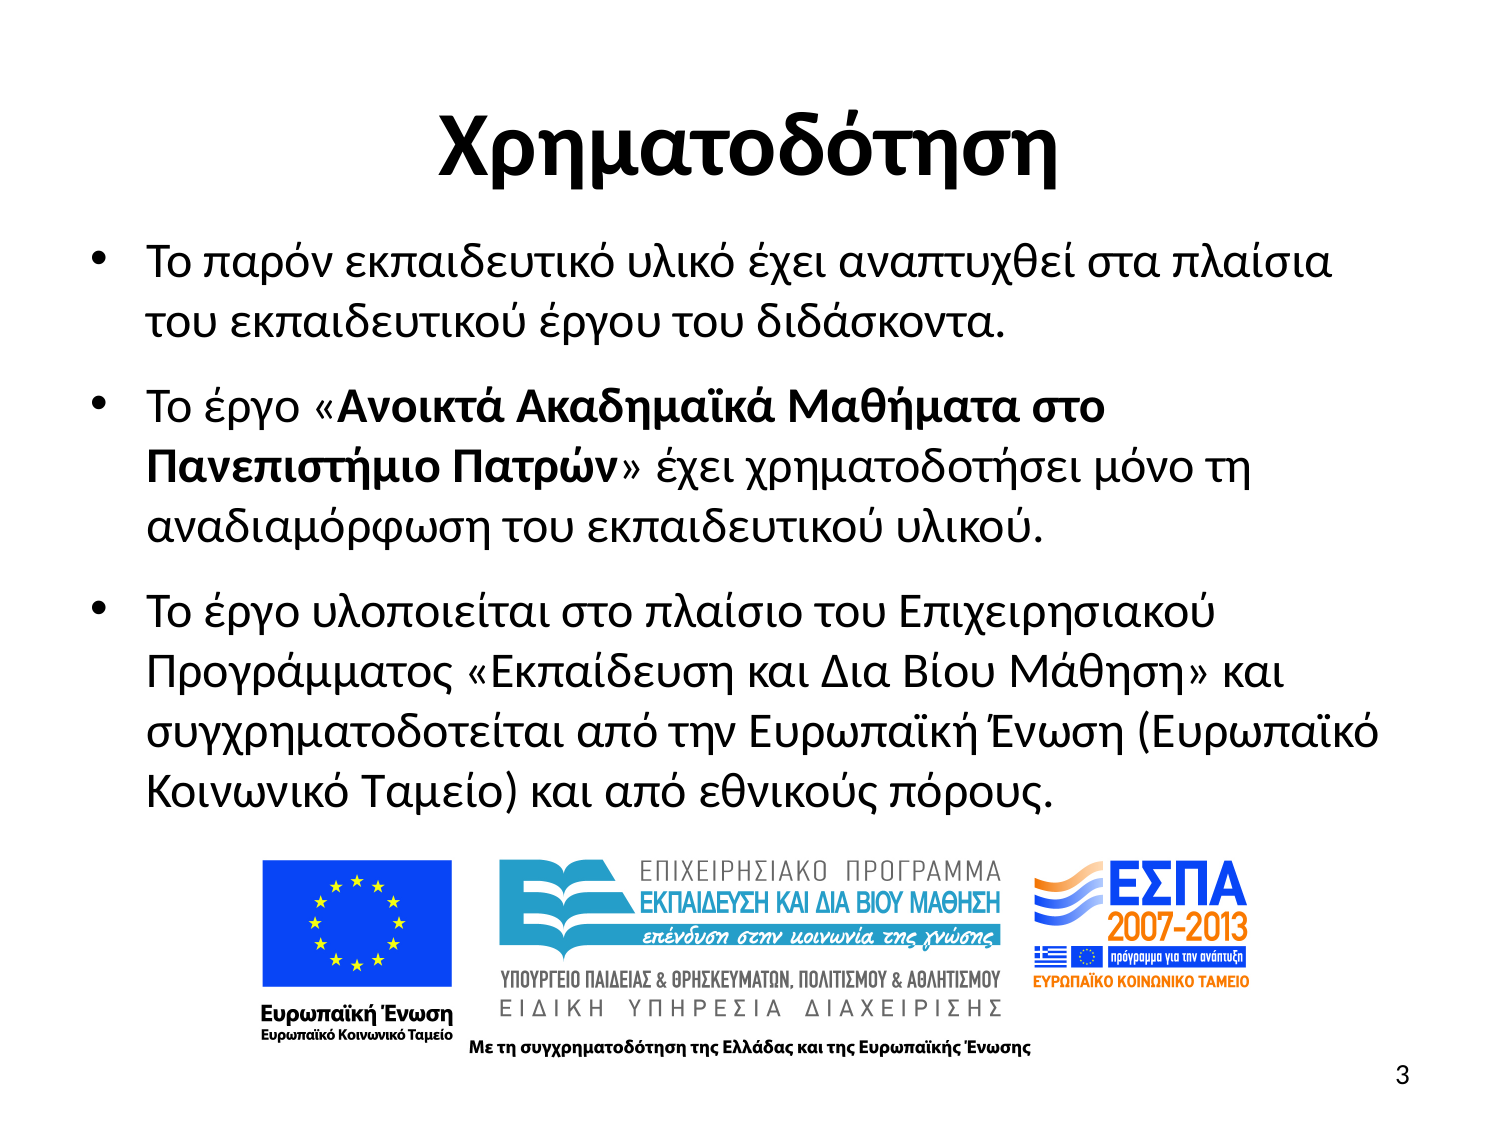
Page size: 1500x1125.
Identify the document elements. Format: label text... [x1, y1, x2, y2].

title Χρηματοδότηση [75, 45, 1425, 219]
list Το παρόν εκπαιδευτικό υλικό έχει αναπτυχθεί στα πλαίσια του εκπαιδευτικού έργου του διδάσκοντα. Το έργο «Ανοικτά Ακαδημαϊκά Μαθήματα στο Πανεπιστήμιο Πατρών» έχει χρηματοδοτήσει μόνο τη αναδιαμόρφωση του εκπαιδευτικού υλικού. Το έργο υλοποιείται στο πλαίσιο του Επιχειρησιακού Προγράμματος «Εκπαίδευση και Δια Βίου Μάθηση» και συγχρηματοδοτείται από την Ευρωπαϊκή Ένωση (Ευρωπαϊκό Κοινωνικό Ταμείο) και από εθνικούς πόρους. [75, 219, 1425, 963]
slide_number 3 [1074, 1042, 1425, 1103]
picture [218, 828, 1282, 1083]
